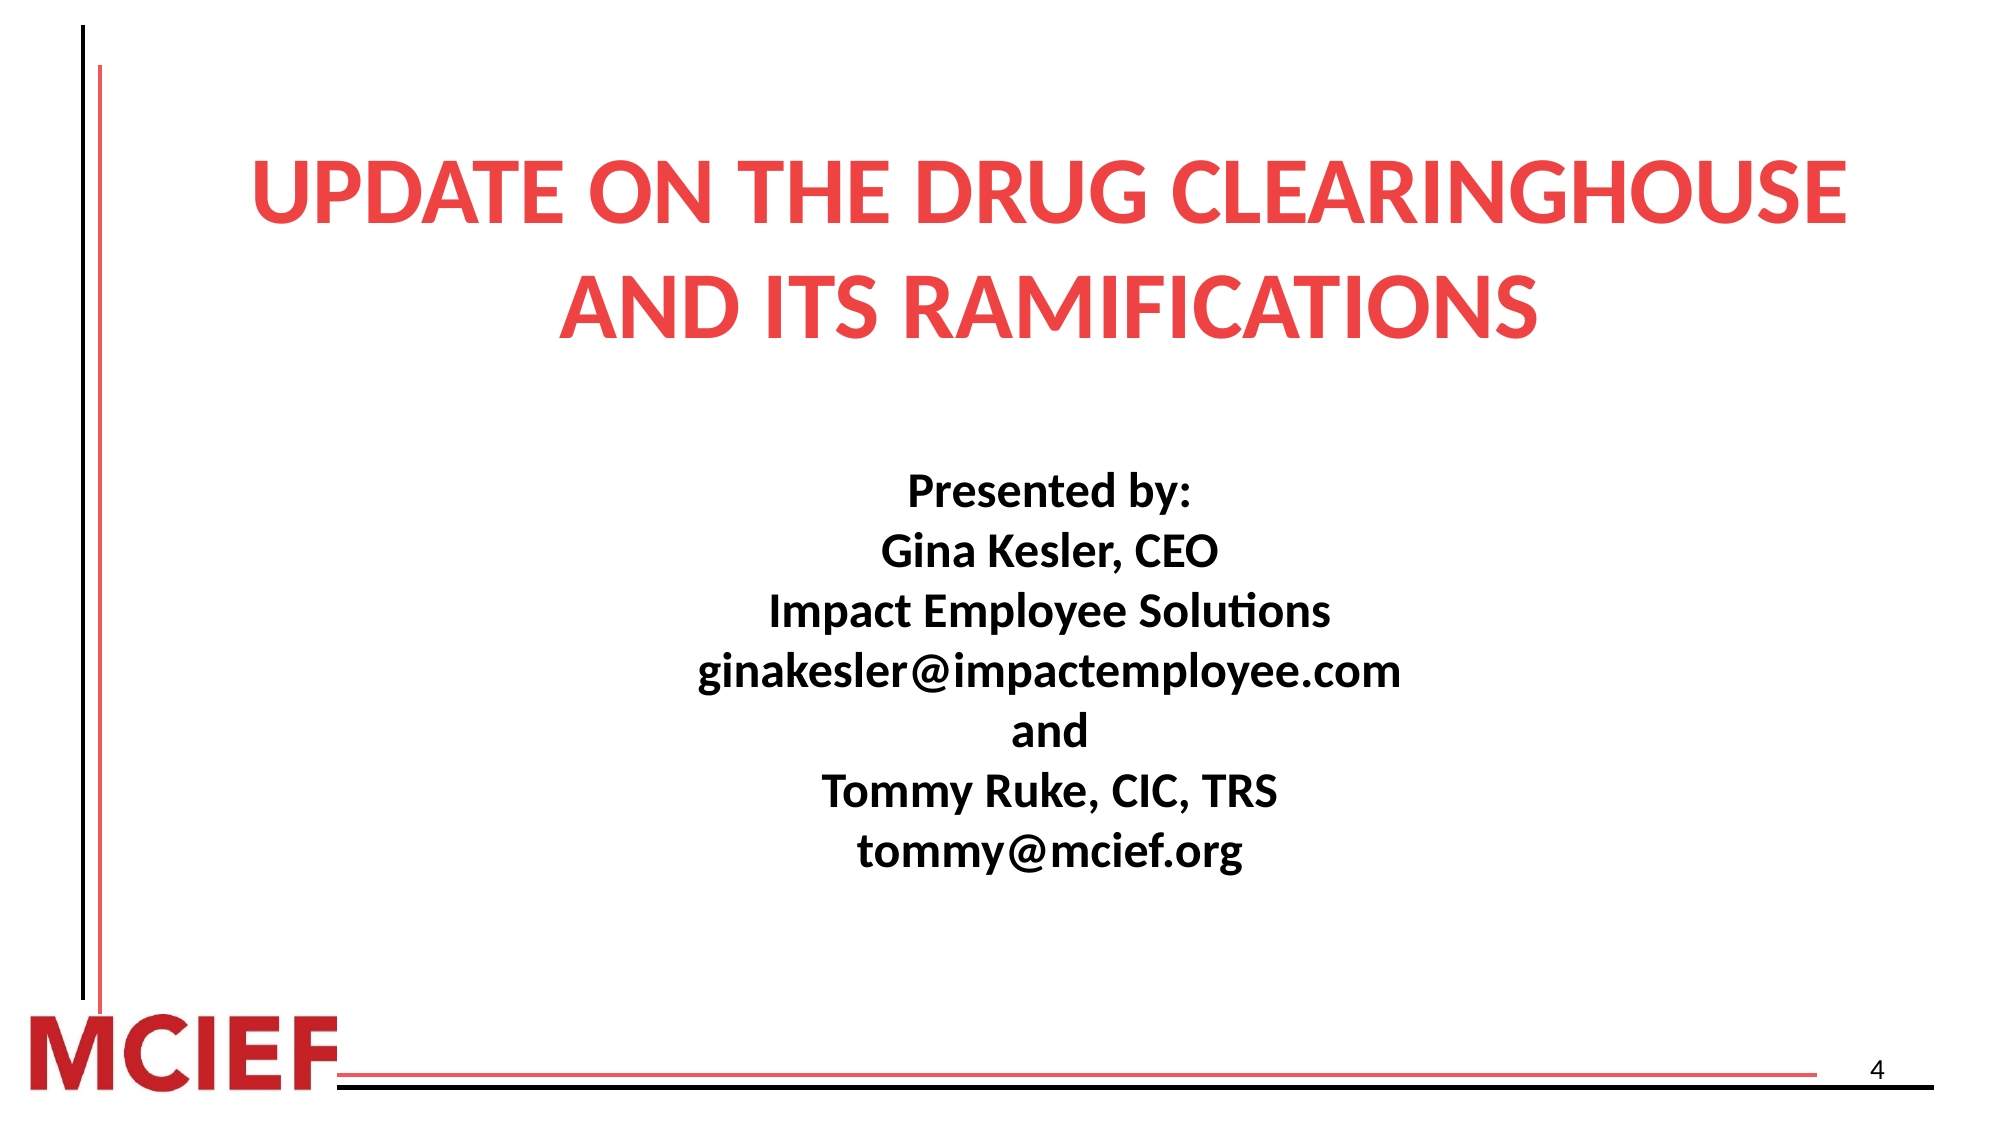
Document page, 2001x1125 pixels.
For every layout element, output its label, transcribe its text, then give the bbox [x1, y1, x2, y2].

title UPDATE ON THE DRUG CLEARINGHOUSE AND ITS RAMIFICATIONS Presented by: Gina Kesler, CEO Impact Employee Solutions ginakesler@impactemployee.com and Tommy Ruke, CIC, TRS tommy@mcief.org [225, 79, 1875, 926]
picture [30, 1014, 337, 1098]
slide_number 4 [1433, 1042, 1900, 1103]
